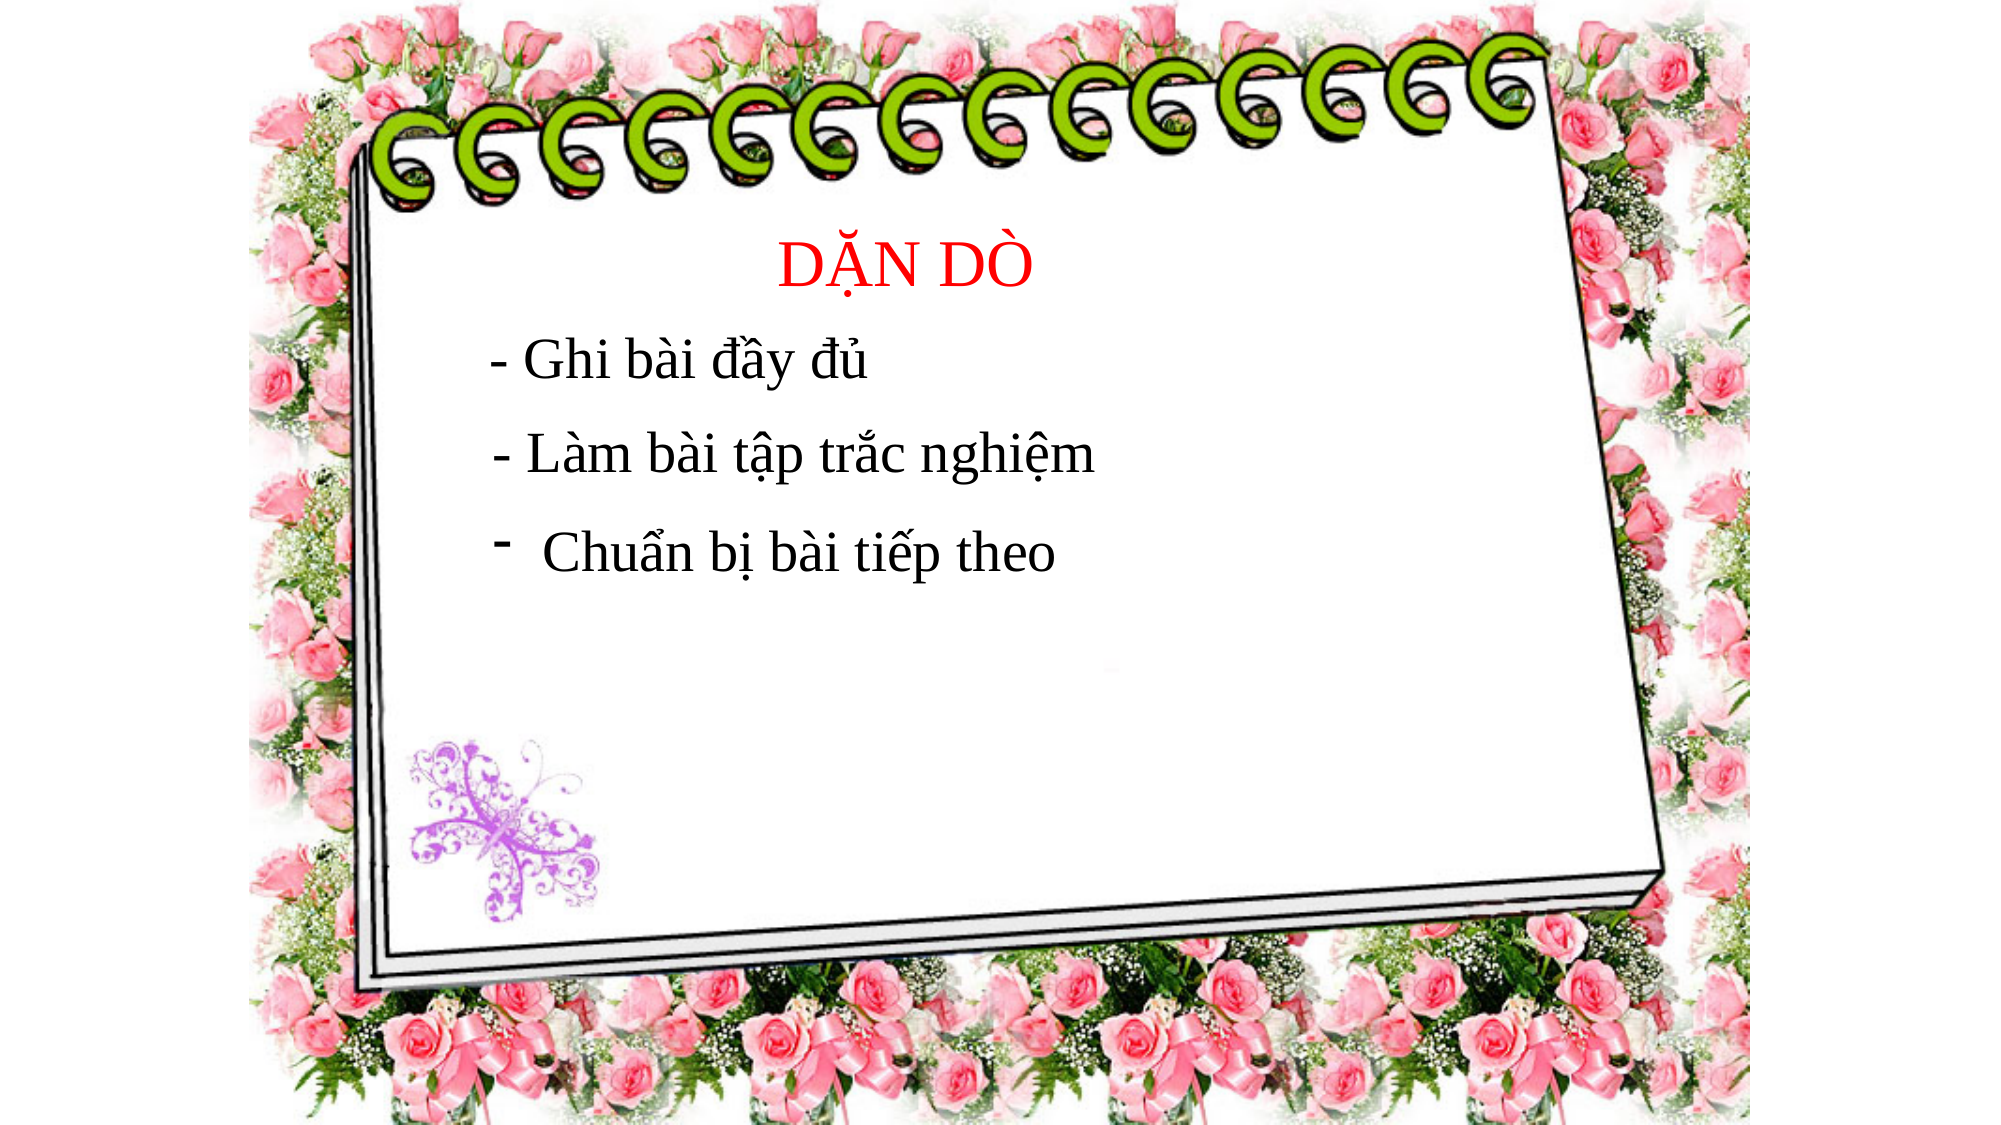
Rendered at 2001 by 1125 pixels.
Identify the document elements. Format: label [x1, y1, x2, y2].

picture [249, 0, 1750, 1125]
